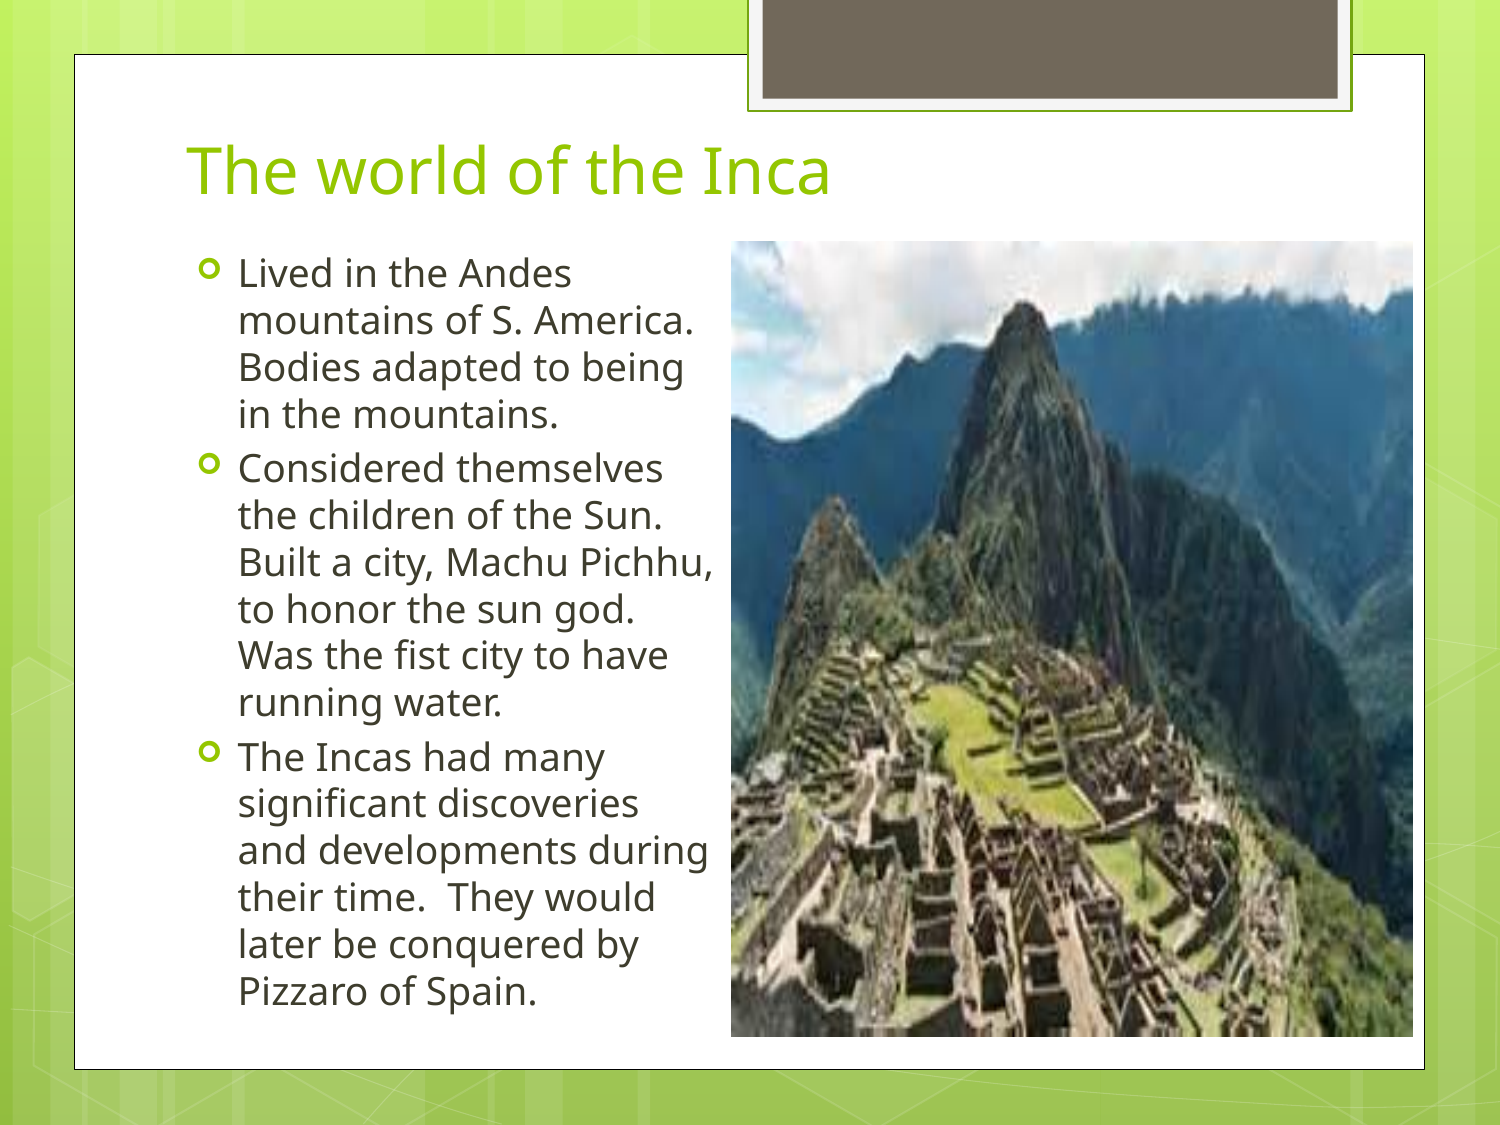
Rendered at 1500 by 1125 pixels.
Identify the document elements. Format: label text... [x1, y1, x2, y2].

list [446, 241, 1500, 1037]
title The world of the Inca [171, 122, 1324, 216]
list Lived in the Andes mountains of S. America. Bodies adapted to being in the mountains. Considered themselves the children of the Sun. Built a city, Machu Pichhu, to honor the sun god. Was the fist city to have running water. The Incas had many significant discoveries and developments during their time. They would later be conquered by Pizzaro of Spain. [171, 241, 446, 1037]
